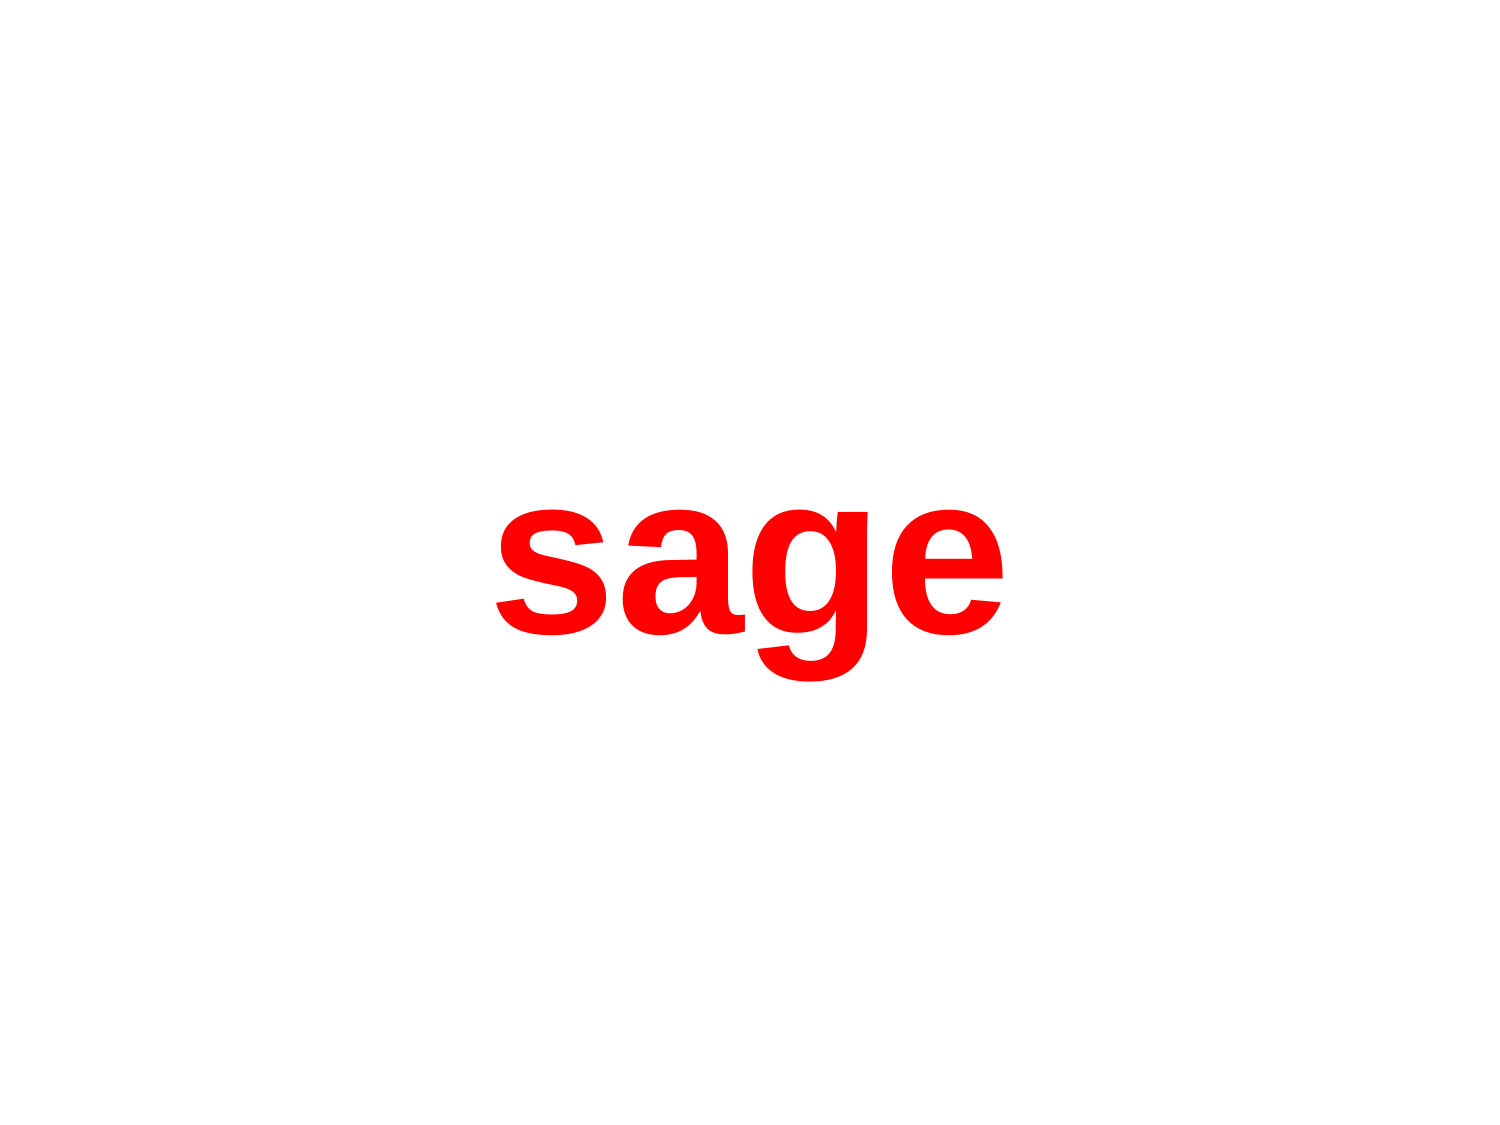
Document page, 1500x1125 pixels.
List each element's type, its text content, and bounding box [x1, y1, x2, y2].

text_box sage [74, 397, 1425, 870]
